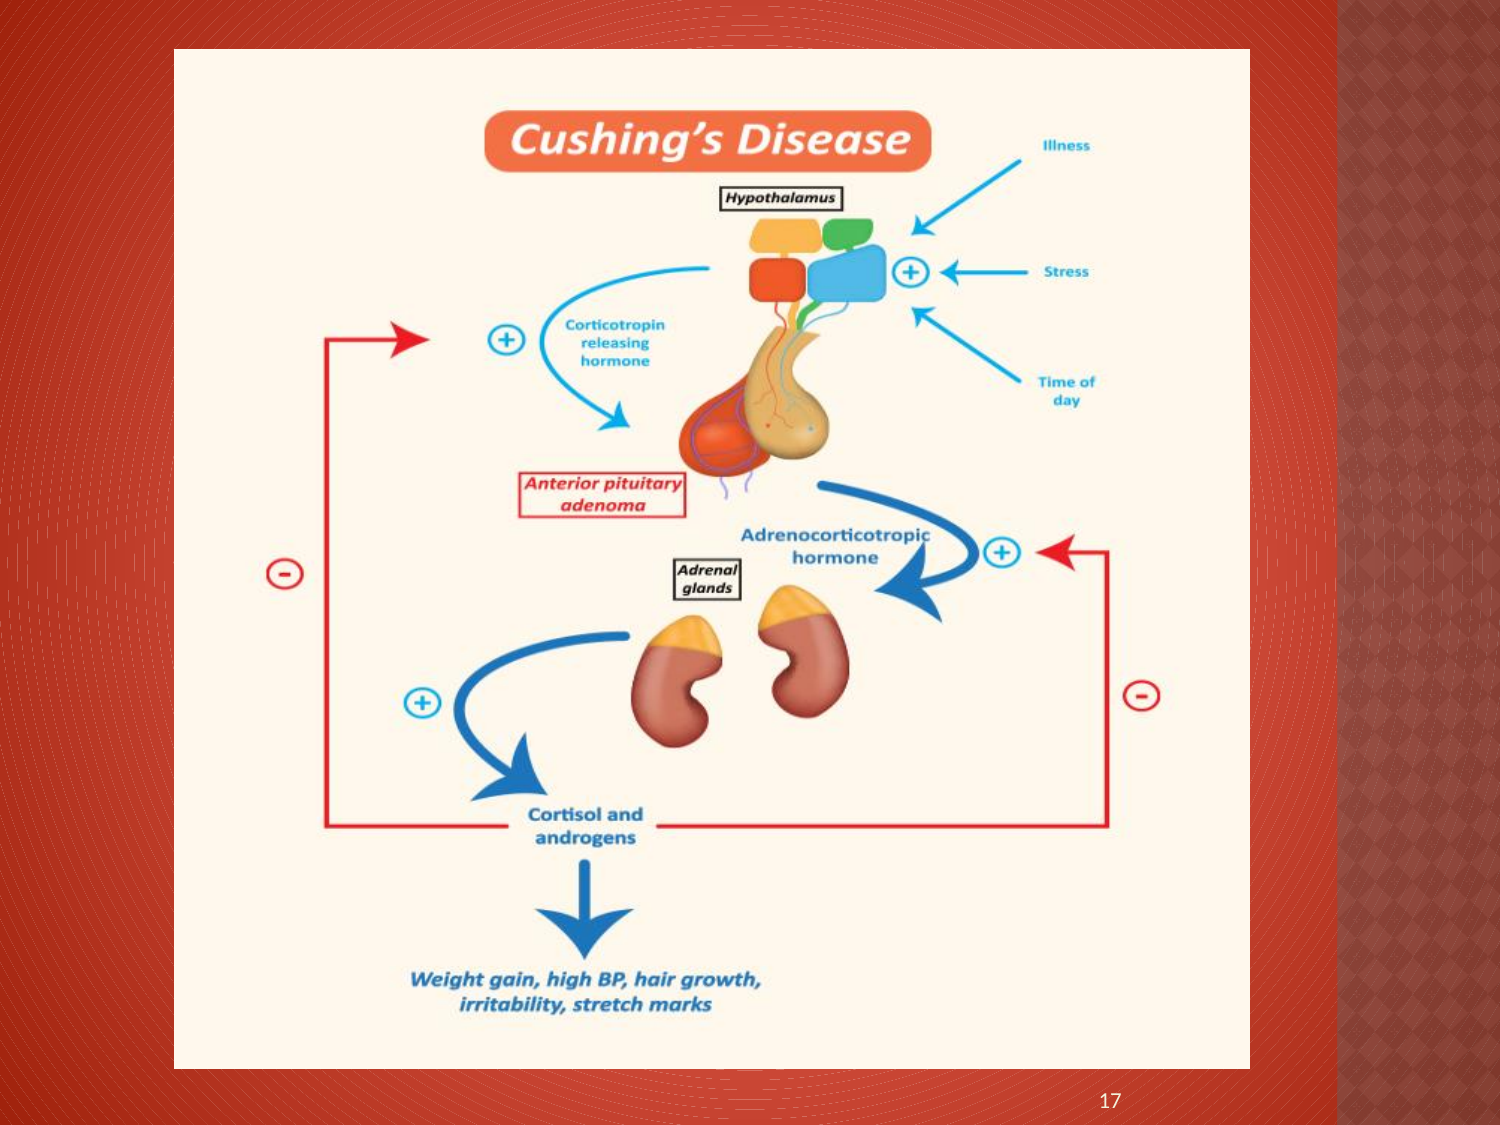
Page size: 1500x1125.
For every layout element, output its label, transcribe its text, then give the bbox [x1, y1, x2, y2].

picture [174, 49, 1251, 1069]
slide_number 17 [1025, 1078, 1122, 1113]
